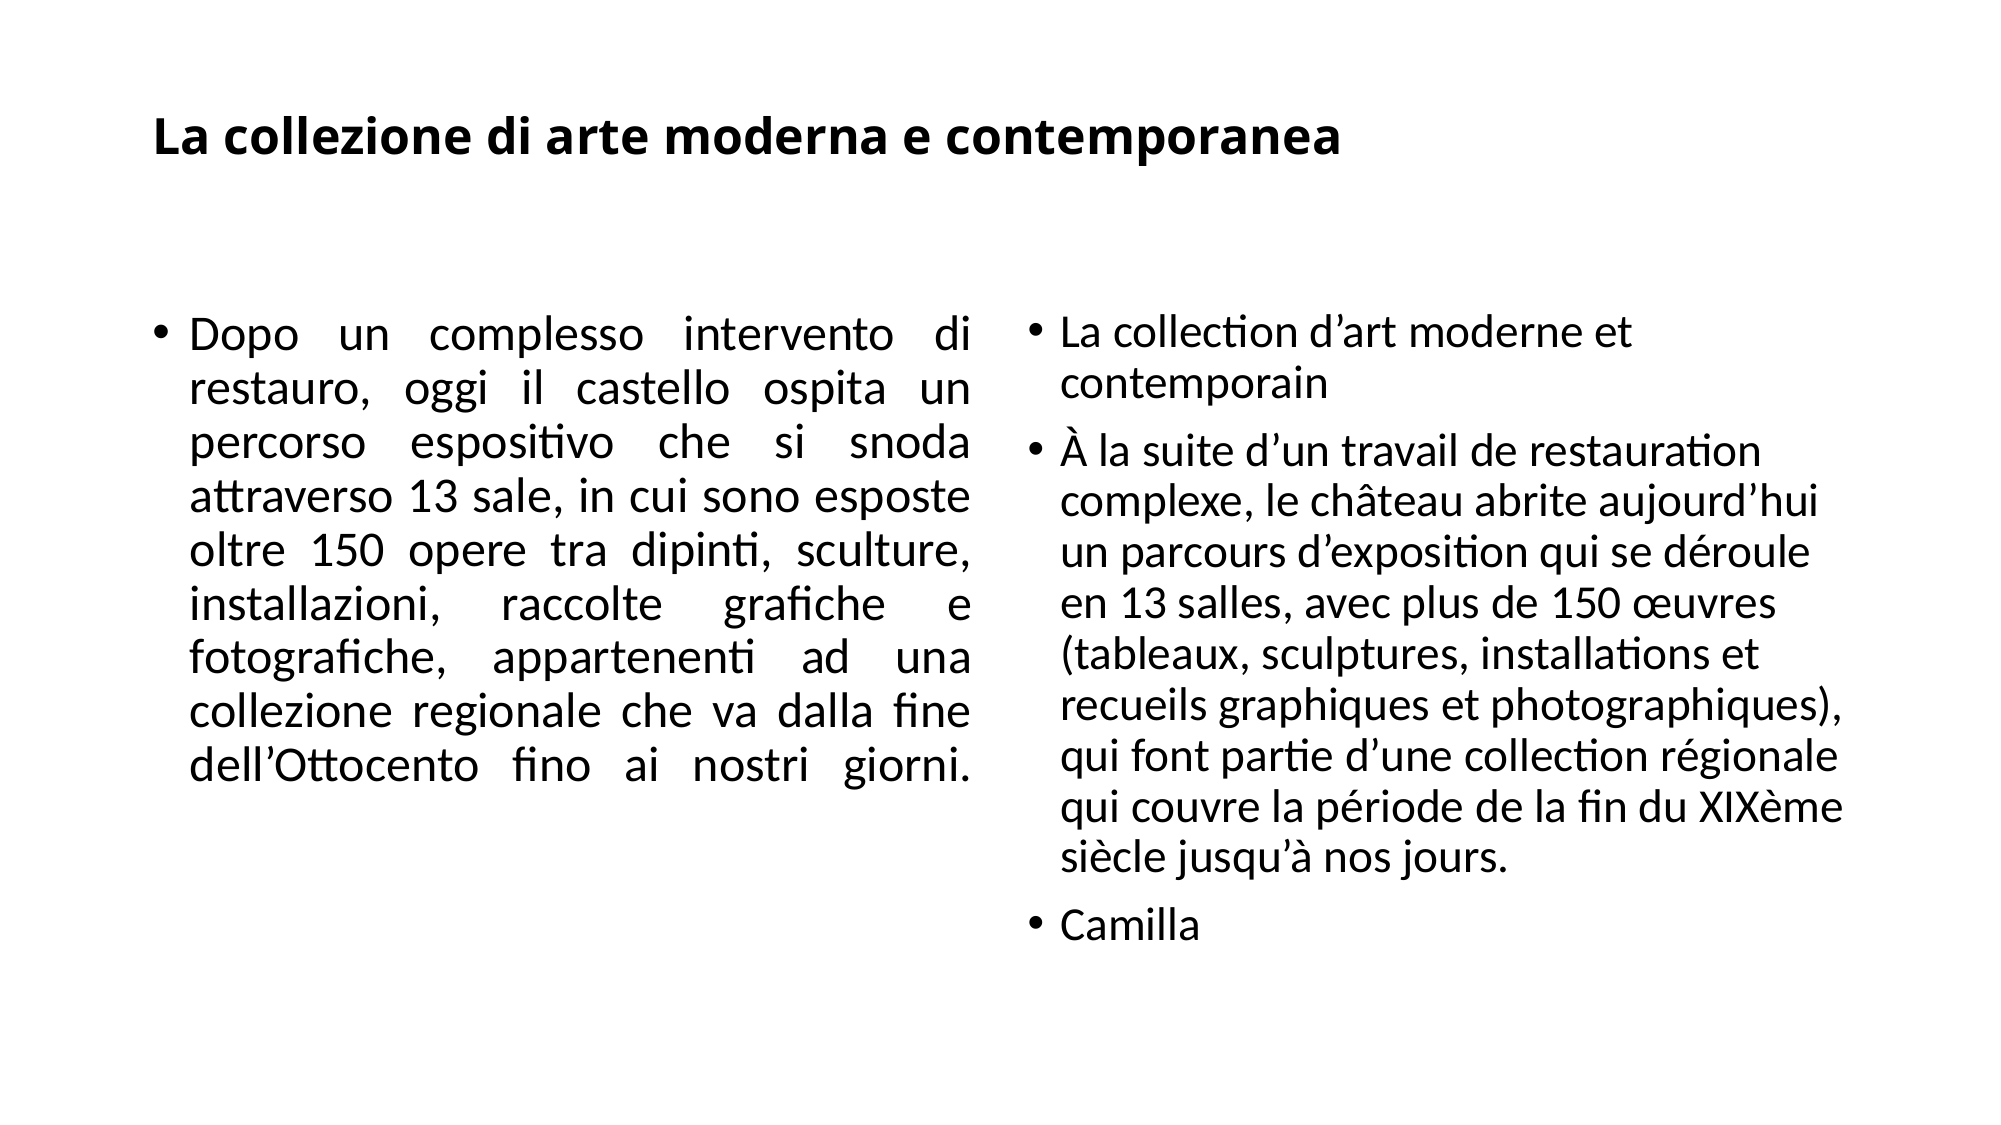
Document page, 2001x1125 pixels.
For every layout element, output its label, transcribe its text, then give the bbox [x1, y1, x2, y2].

list Dopo un complesso intervento di restauro, oggi il castello ospita un percorso espositivo che si snoda attraverso 13 sale, in cui sono esposte oltre 150 opere tra dipinti, sculture, installazioni, raccolte grafiche e fotografiche, appartenenti ad una collezione regionale che va dalla fine dell’Ottocento fino ai nostri giorni. [137, 299, 988, 1014]
title La collezione di arte moderna e contemporanea [137, 59, 1863, 278]
list La collection d’art moderne et contemporain À la suite d’un travail de restauration complexe, le château abrite aujourd’hui un parcours d’exposition qui se déroule en 13 salles, avec plus de 150 œuvres (tableaux, sculptures, installations et recueils graphiques et photographiques), qui font partie d’une collection régionale qui couvre la période de la fin du XIXème siècle jusqu’à nos jours. Camilla [1012, 299, 1863, 1014]
